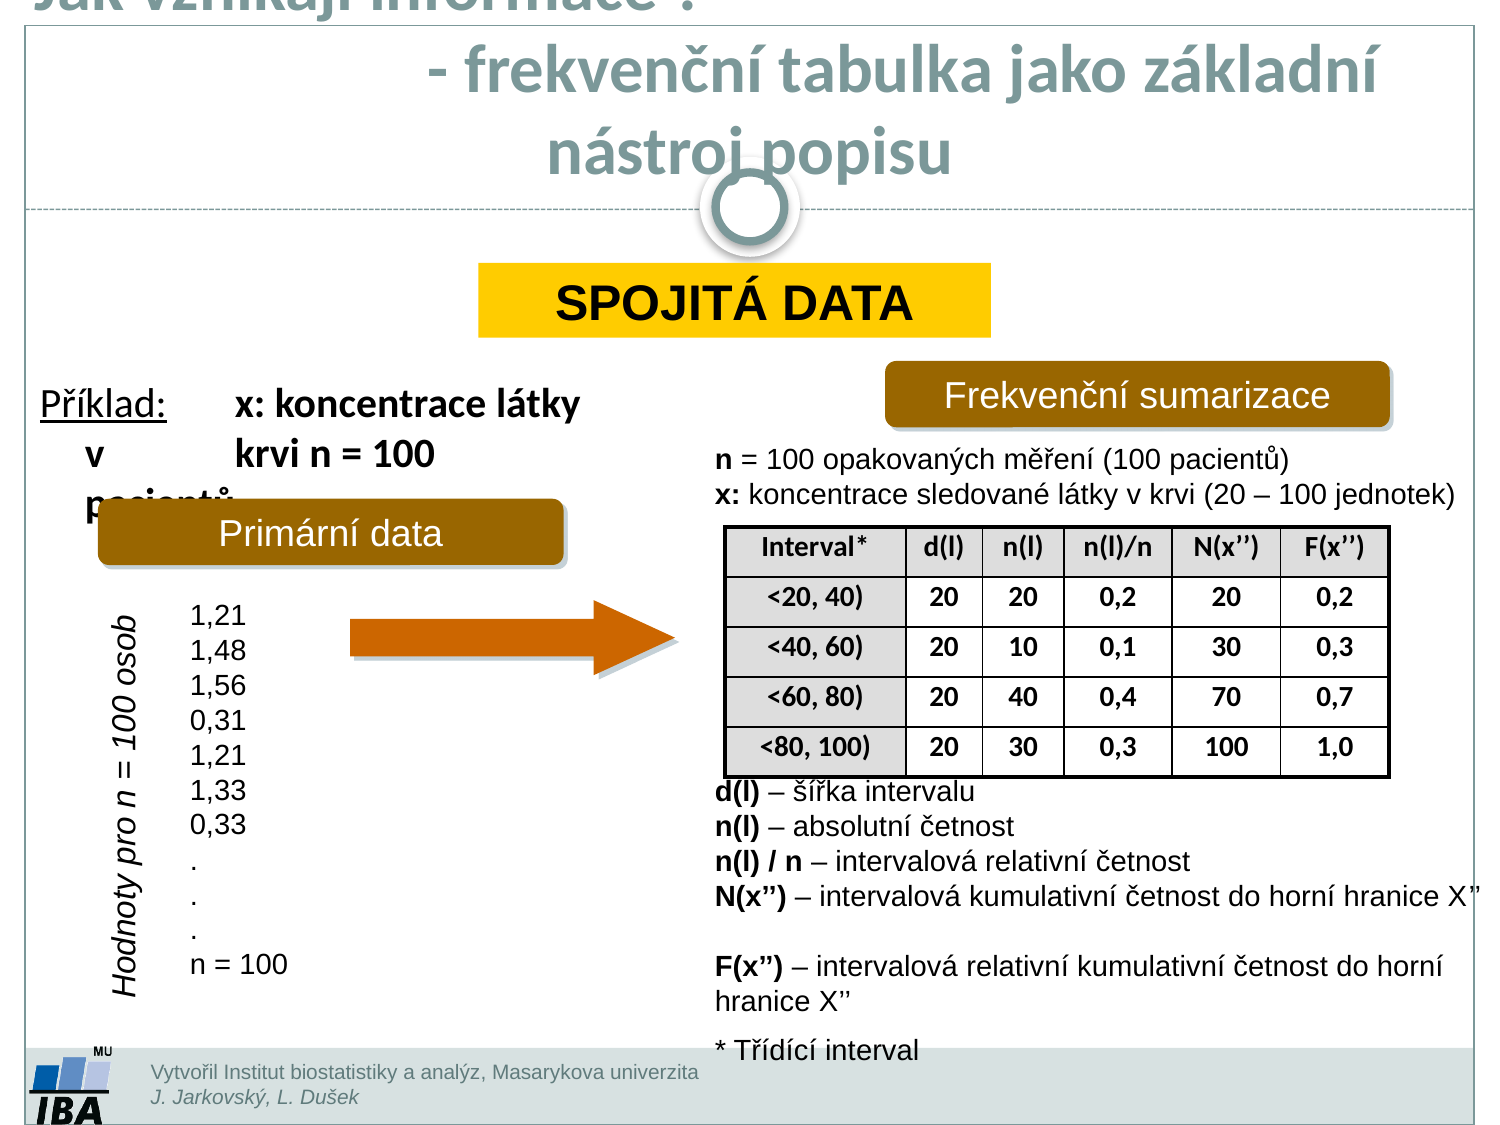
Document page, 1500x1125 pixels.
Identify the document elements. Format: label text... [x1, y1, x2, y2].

table_cell 1,0 [1281, 728, 1387, 775]
table_cell 0,1 [1065, 628, 1171, 676]
table_cell 20 [907, 578, 982, 626]
text_box n = 100 opakovaných měření (100 pacientů) x: koncentrace sledované látky v krvi (20 – 100 jednotek) d(l) – šířka intervalu n(l) – absolutní četnost n(l) / n – intervalová relativní četnost N(x’’) – intervalová kumulativní četnost do horní hranice X’’ F(x’’) – intervalová relativní kumulativní četnost do horní hranice X’’ * Třídící interval [699, 432, 1500, 1074]
table_cell 0,2 [1281, 578, 1387, 626]
table_cell 20 [907, 628, 982, 676]
table_header d(l) [907, 529, 982, 576]
text_box Primární data [97, 498, 564, 566]
table_cell 100 [1173, 728, 1280, 775]
footer Vytvořil Institut biostatistiky a analýz, Masarykova univerzita J. Jarkovský, L. Dušek [135, 1051, 724, 1112]
text_box [363, 600, 676, 676]
table_cell 70 [1173, 678, 1280, 726]
table_cell <40, 60) [727, 628, 905, 676]
list Příklad: x: koncentrace látky v krvi n = 100 pacientů [24, 367, 609, 492]
table_cell 20 [1173, 578, 1280, 626]
text_box Frekvenční sumarizace [885, 360, 1390, 428]
table_header F(x’’) [1281, 529, 1387, 576]
table_header n(l) [983, 529, 1063, 576]
table_cell 30 [983, 728, 1063, 775]
table_cell 20 [907, 678, 982, 726]
text_box SPOJITÁ DATA [478, 262, 991, 338]
table_cell 10 [983, 628, 1063, 676]
table_cell 40 [983, 678, 1063, 726]
table_cell 0,4 [1065, 678, 1171, 726]
table_header Interval* [727, 529, 905, 576]
table_header N(x’’) [1173, 529, 1280, 576]
table_cell 0,3 [1281, 628, 1387, 676]
table_cell 30 [1173, 628, 1280, 676]
table_cell 0,3 [1065, 728, 1171, 775]
table_cell <80, 100) [727, 728, 905, 775]
text_box 1,21 1,48 1,56 0,31 1,21 1,33 0,33 . . . n = 100 [174, 588, 363, 988]
table_cell 0,7 [1281, 678, 1387, 726]
table_cell 20 [983, 578, 1063, 626]
picture [29, 1046, 112, 1125]
table_cell <60, 80) [727, 678, 905, 726]
text_box Hodnoty pro n = 100 osob [94, 519, 150, 1094]
table_cell <20, 40) [727, 578, 905, 626]
table_header n(l)/n [1065, 529, 1171, 576]
table_cell 20 [907, 728, 982, 775]
title Jak vznikají informace ? - frekvenční tabulka jako základní nástroj popisu [12, 82, 1488, 197]
table_cell 0,2 [1065, 578, 1171, 626]
